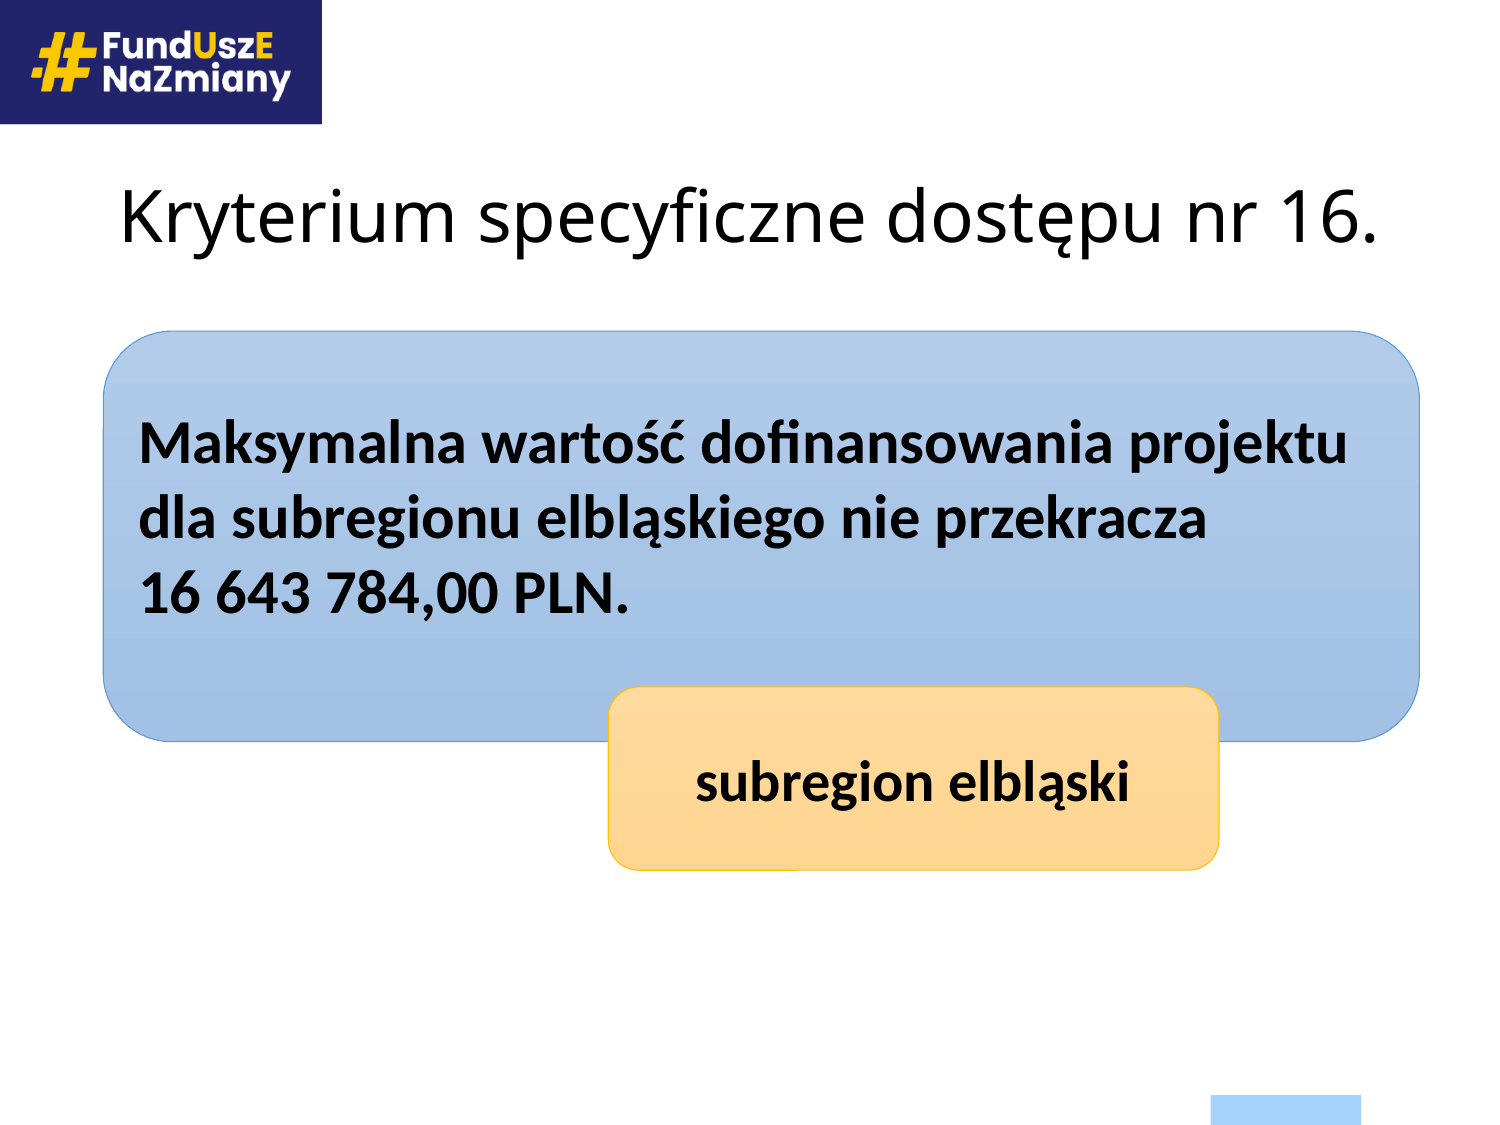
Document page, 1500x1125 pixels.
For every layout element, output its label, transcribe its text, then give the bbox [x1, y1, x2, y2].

title Kryterium specyficzne dostępu nr 16. [103, 136, 1398, 295]
text_box subregion elbląski [607, 686, 1220, 871]
picture [0, 0, 1500, 1125]
text_box Maksymalna wartość dofinansowania projektu dla subregionu elbląskiego nie przekracza 16 643 784,00 PLN. [102, 330, 1420, 743]
